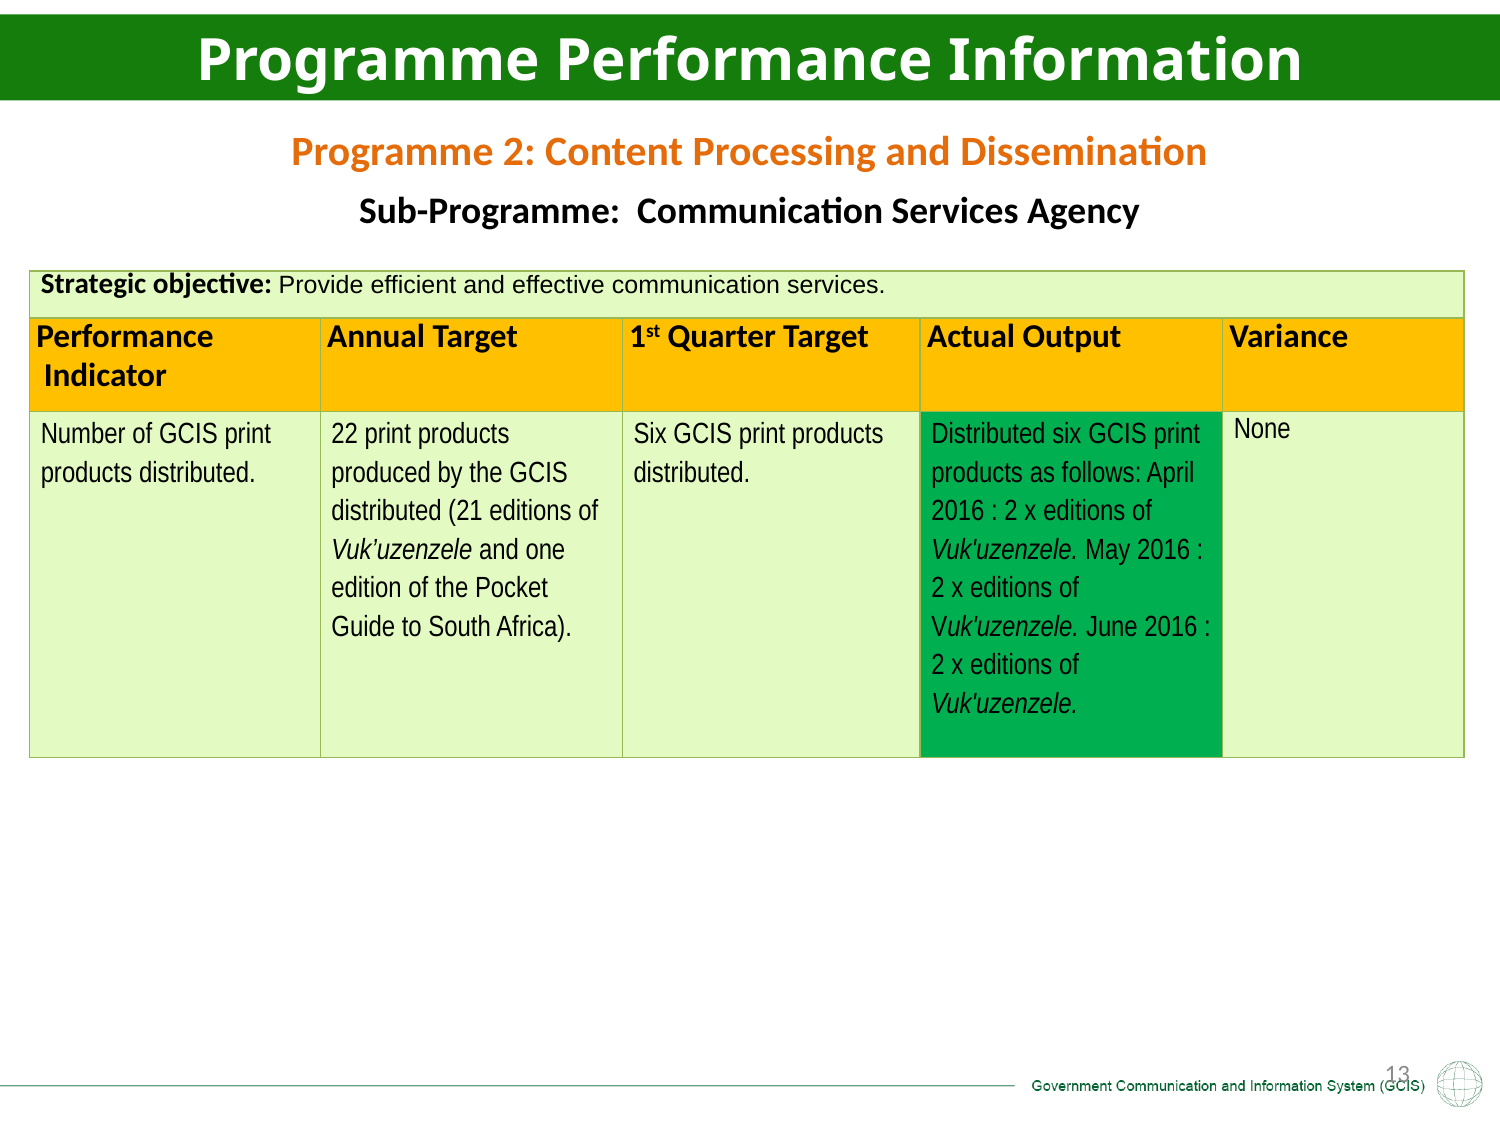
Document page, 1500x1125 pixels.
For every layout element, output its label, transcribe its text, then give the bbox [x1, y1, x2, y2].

slide_number 13 [1074, 1042, 1425, 1103]
picture [0, 101, 1500, 1125]
text_box Programme 2: Content Processing and Dissemination [222, 101, 1277, 174]
table_cell None [1223, 412, 1463, 757]
text_box Sub-Programme: Communication Services Agency [344, 178, 1156, 239]
text_box Programme Performance Information [0, 14, 1500, 101]
table_cell 1st Quarter Target [623, 319, 919, 411]
table_cell Distributed six GCIS print products as follows: April 2016 : 2 x editions of Vuk'uzenzele. May 2016 : 2 x editions of Vuk'uzenzele. June 2016 : 2 x editions of Vuk'uzenzele. [921, 412, 1222, 757]
picture [0, 0, 1500, 14]
table_cell Actual Output [921, 319, 1222, 411]
table_cell Annual Target [321, 319, 622, 411]
table_cell 22 print products produced by the GCIS distributed (21 editions of Vuk’uzenzele and one edition of the Pocket Guide to South Africa). [321, 412, 622, 757]
table_cell Number of GCIS print products distributed. [30, 412, 320, 757]
table_cell Six GCIS print products distributed. [623, 412, 919, 757]
table_cell Performance Indicator [30, 319, 320, 411]
table_cell Variance [1223, 319, 1463, 411]
table_header Strategic objective: Provide efficient and effective communication services. [30, 272, 1463, 317]
